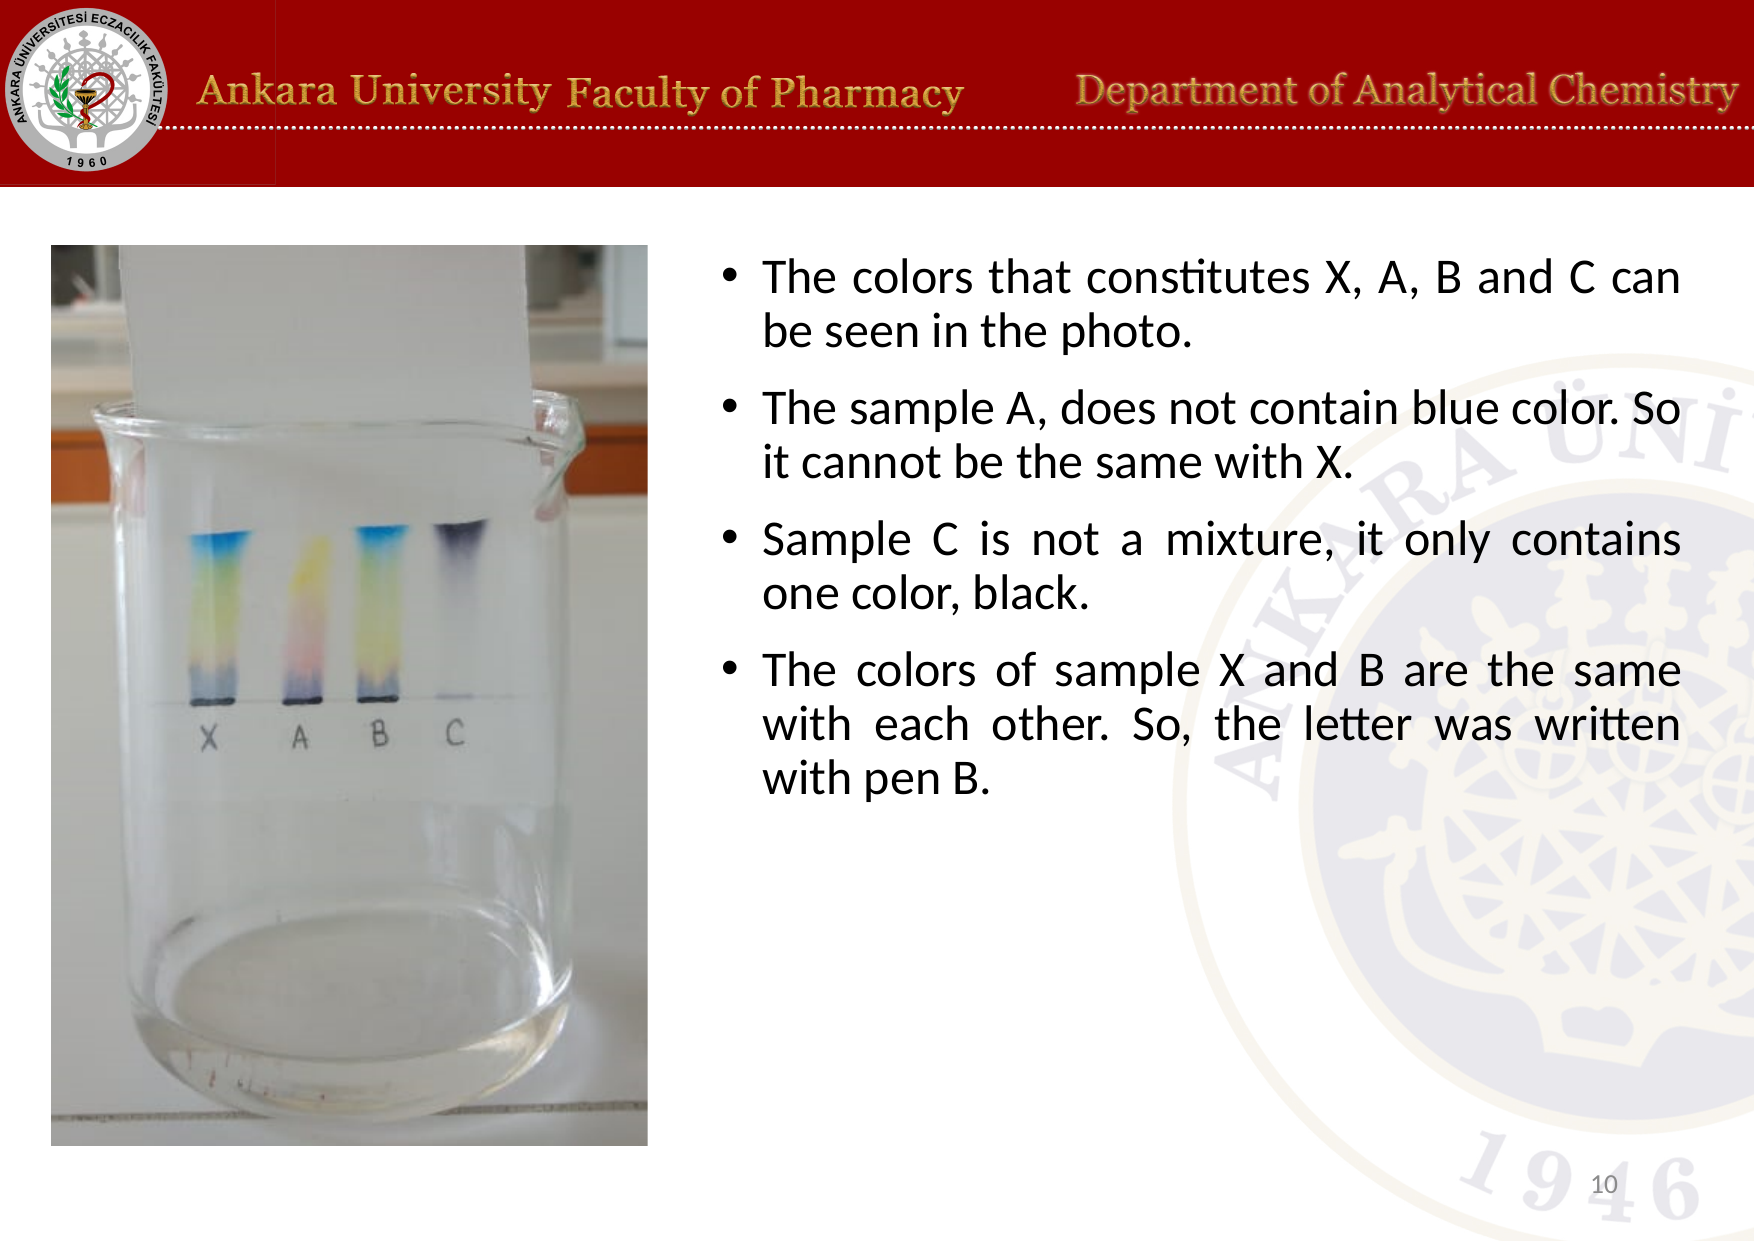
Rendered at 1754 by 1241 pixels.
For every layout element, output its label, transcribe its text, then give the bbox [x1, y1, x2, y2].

list The colors that constitutes X, A, B and C can be seen in the photo. The sample A, does not contain blue color. So it cannot be the same with X. Sample C is not a mixture, it only contains one color, black. The colors of sample X and B are the same with each other. So, the letter was written with pen B. [706, 242, 1698, 1220]
slide_number 10 [1238, 1149, 1634, 1216]
picture [0, 0, 1754, 1241]
